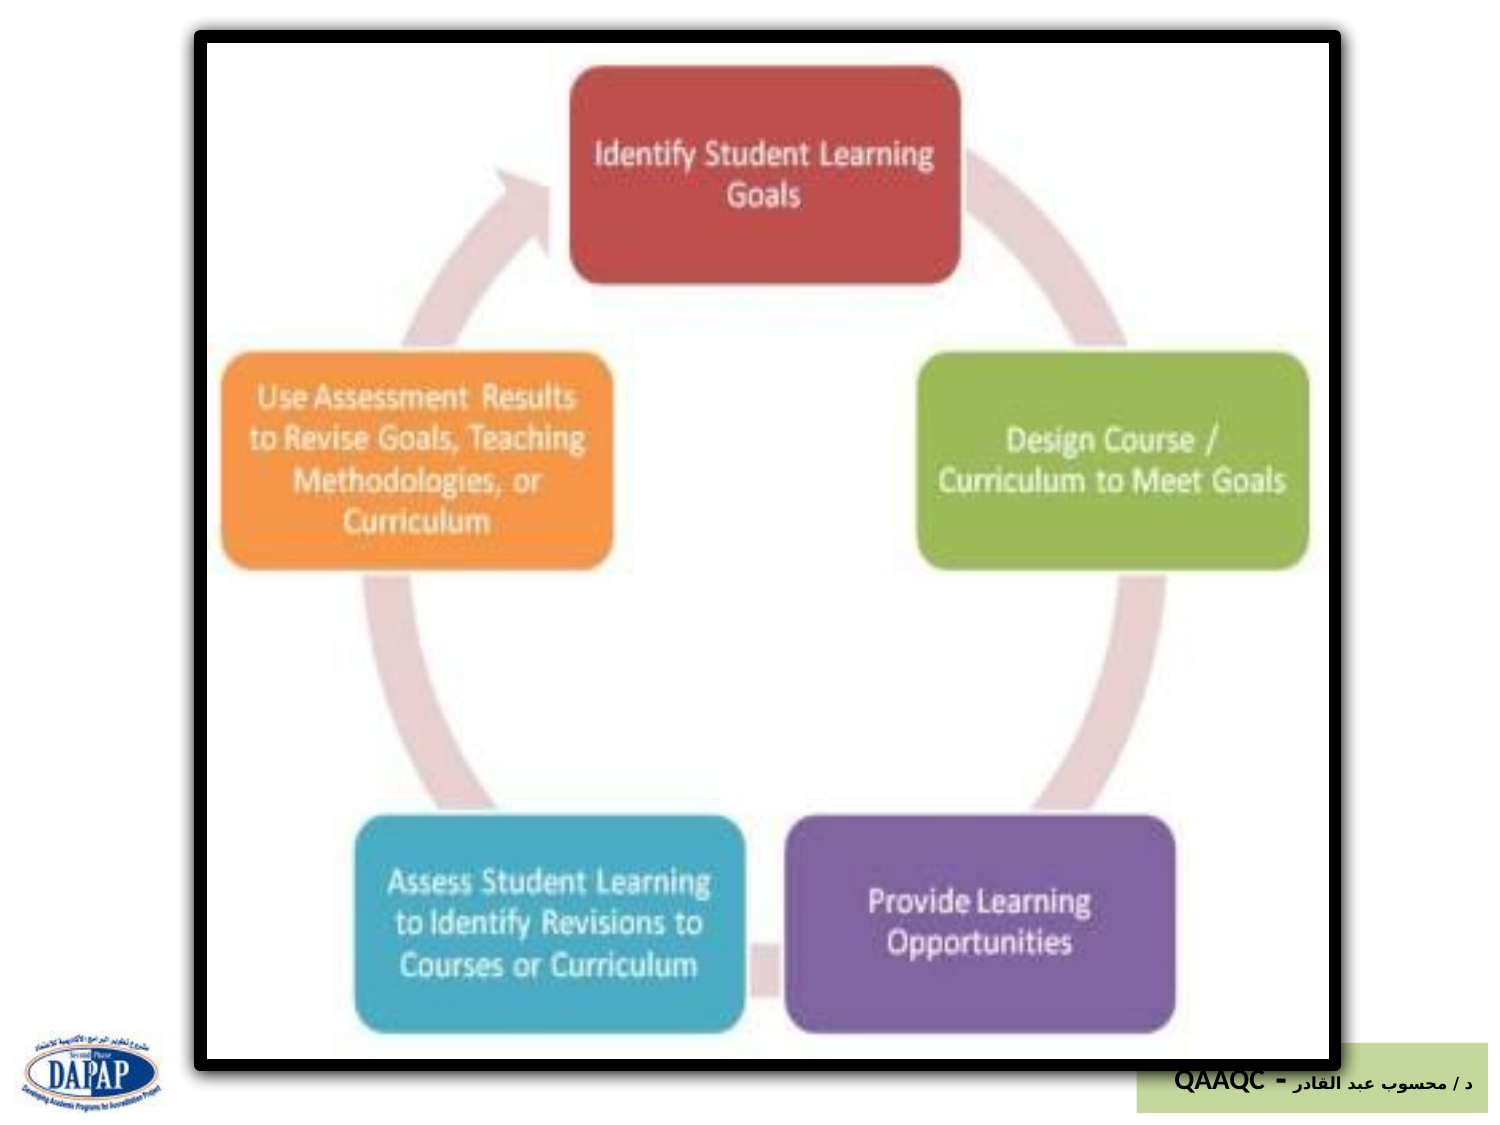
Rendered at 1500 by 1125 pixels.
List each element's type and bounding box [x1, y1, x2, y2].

picture [13, 1031, 176, 1113]
picture [206, 42, 1330, 1059]
